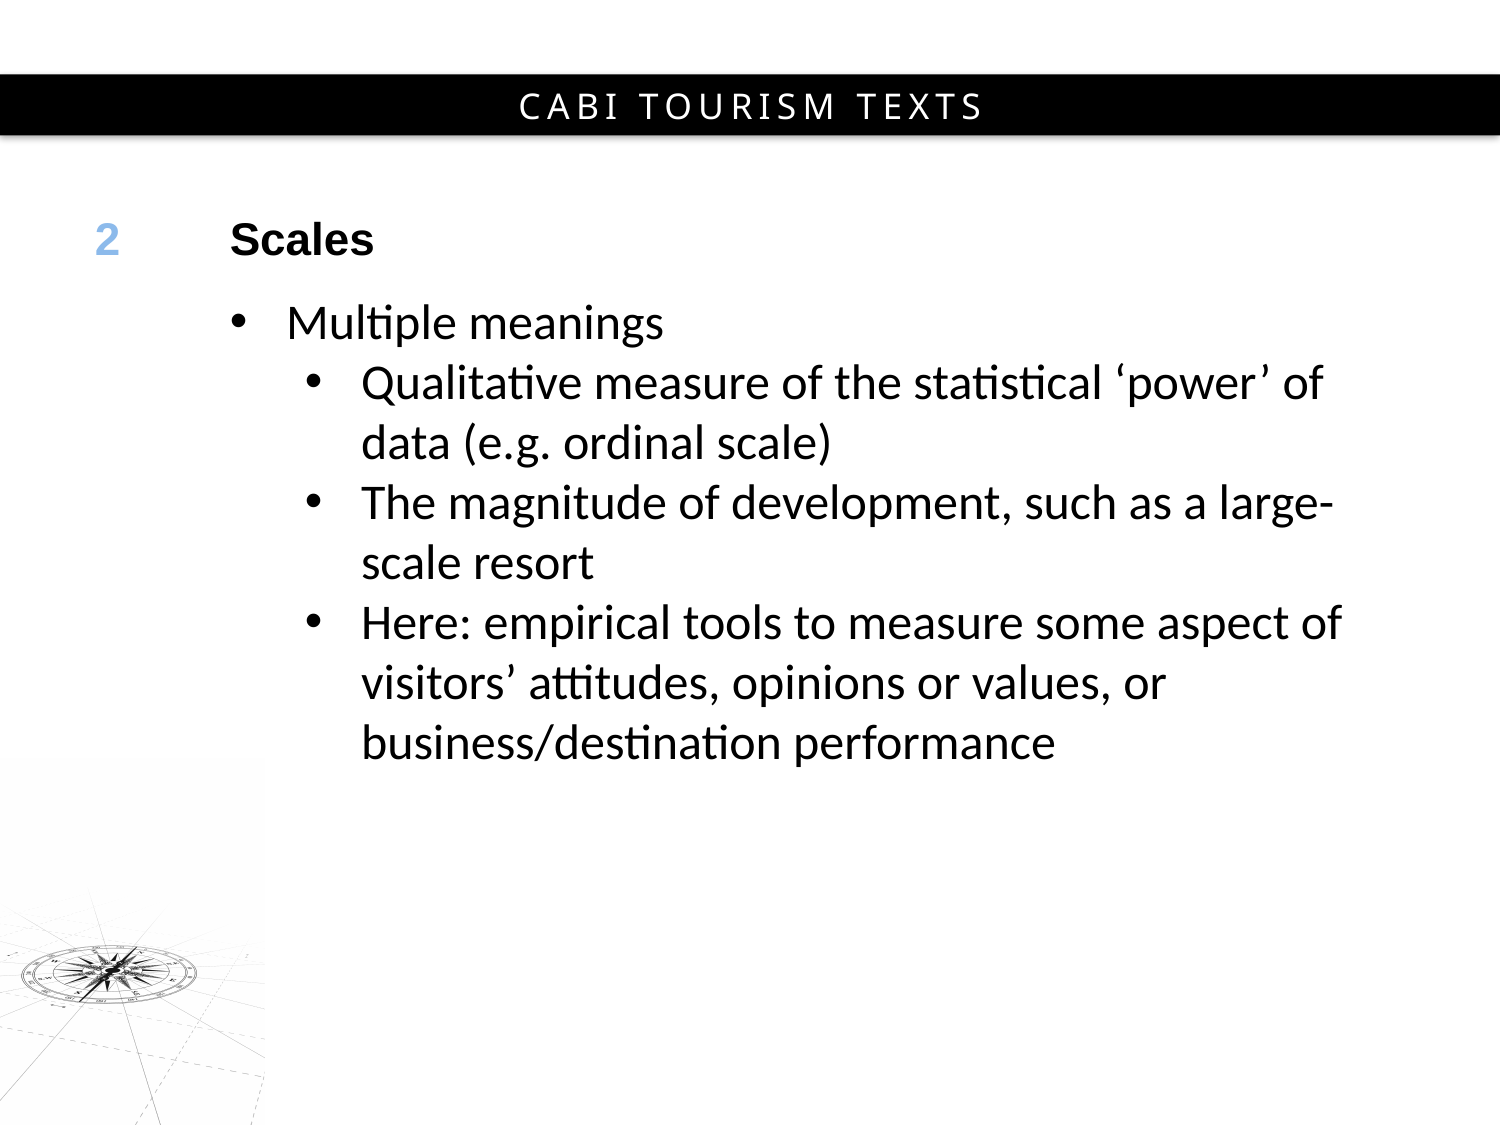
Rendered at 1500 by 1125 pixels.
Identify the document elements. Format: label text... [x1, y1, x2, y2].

text_box 2 [0, 202, 215, 272]
text_box CABI TOURISM TEXTS [0, 74, 1500, 136]
text_box Scales [215, 202, 1396, 272]
text_box Multiple meanings Qualitative measure of the statistical ‘power’ of data (e.g. ordinal scale) The magnitude of development, such as a large-scale resort Here: empirical tools to measure some aspect of visitors’ attitudes, opinions or values, or business/destination performance [215, 282, 1396, 838]
picture [0, 758, 266, 1125]
